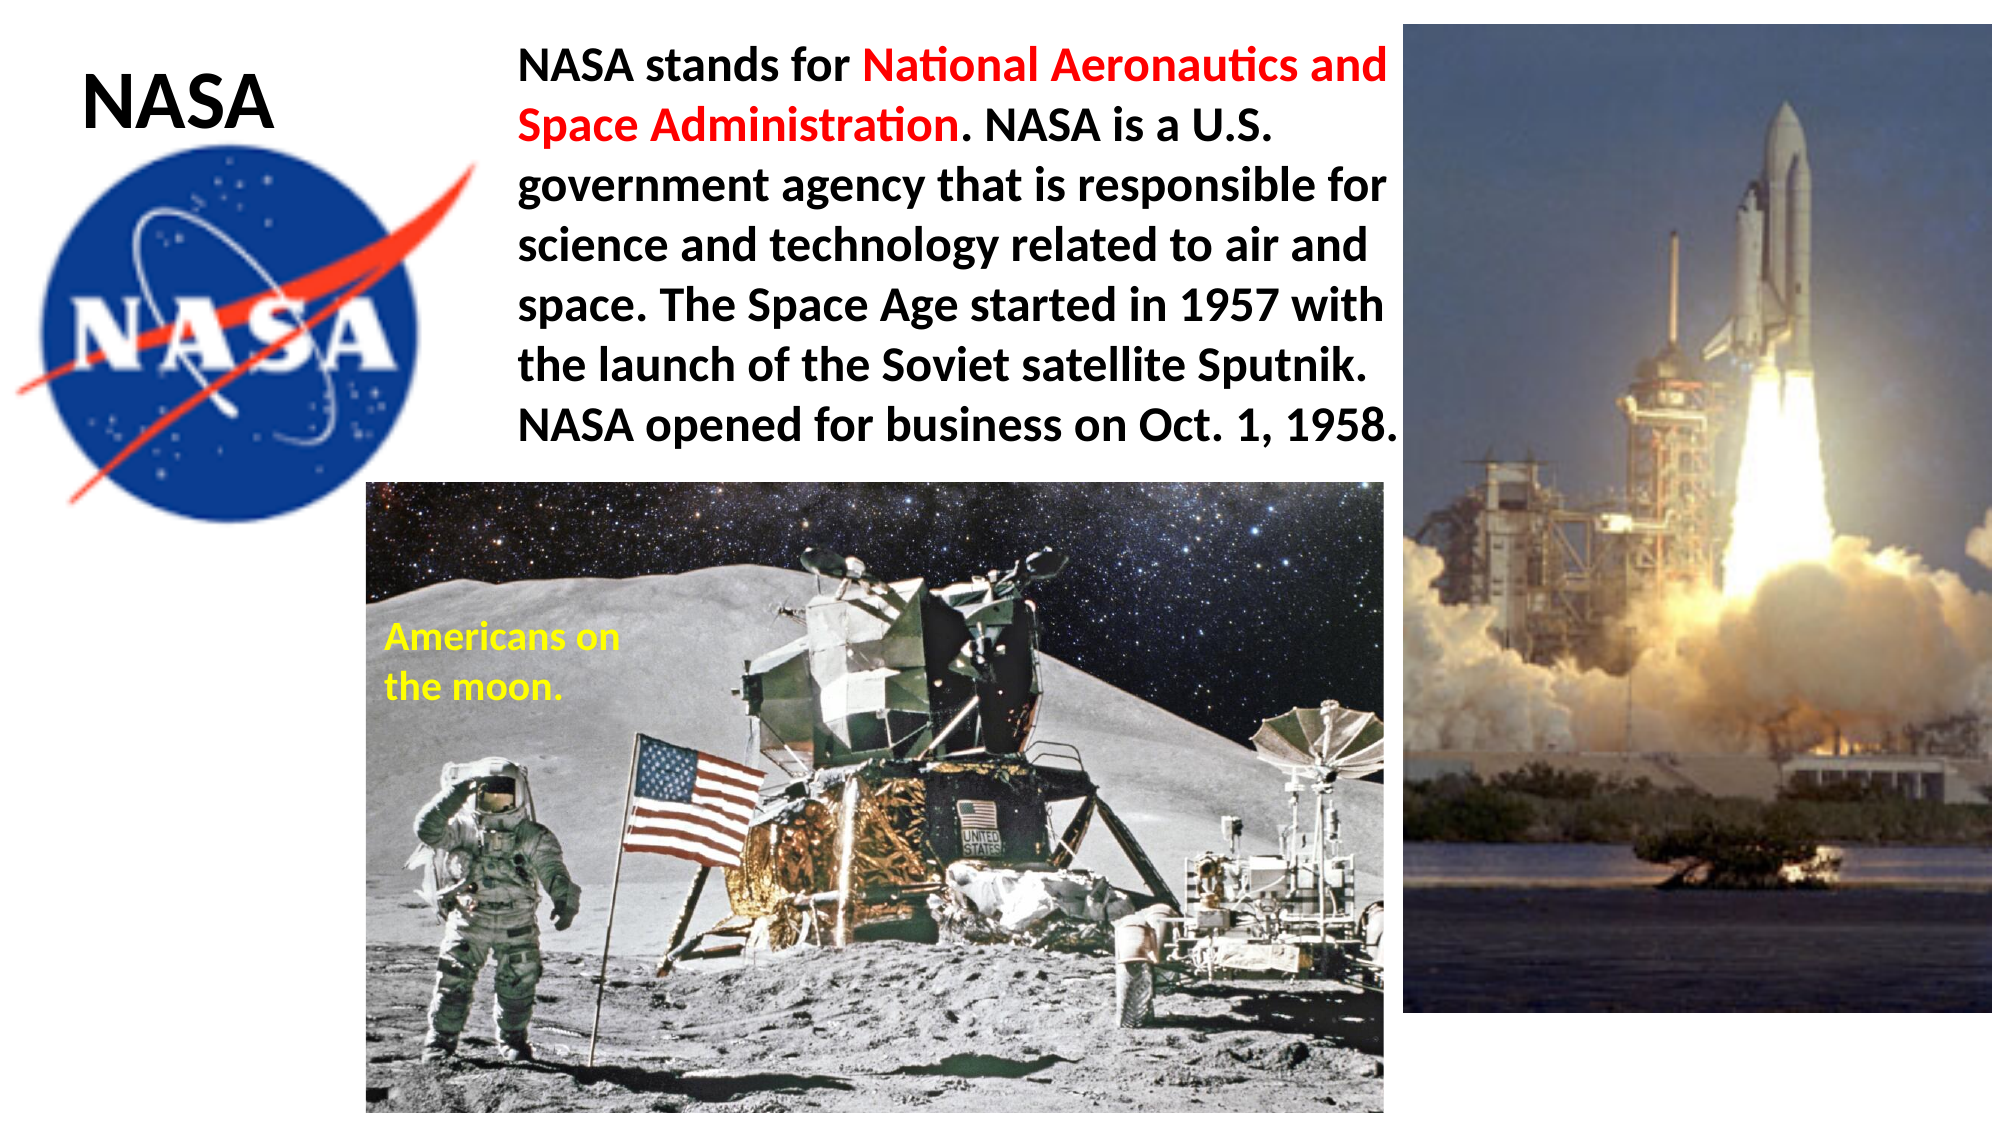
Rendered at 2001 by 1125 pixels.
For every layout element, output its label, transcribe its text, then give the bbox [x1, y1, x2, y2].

text_box NASA stands for National Aeronautics and Space Administration. NASA is a U.S. government agency that is responsible for science and technology related to air and space. The Space Age started in 1957 with the launch of the Soviet satellite Sputnik. NASA opened for business on Oct. 1, 1958. [502, 24, 1403, 460]
picture [1403, 24, 1992, 1013]
text_box NASA [66, 37, 291, 134]
picture [0, 134, 1384, 1113]
